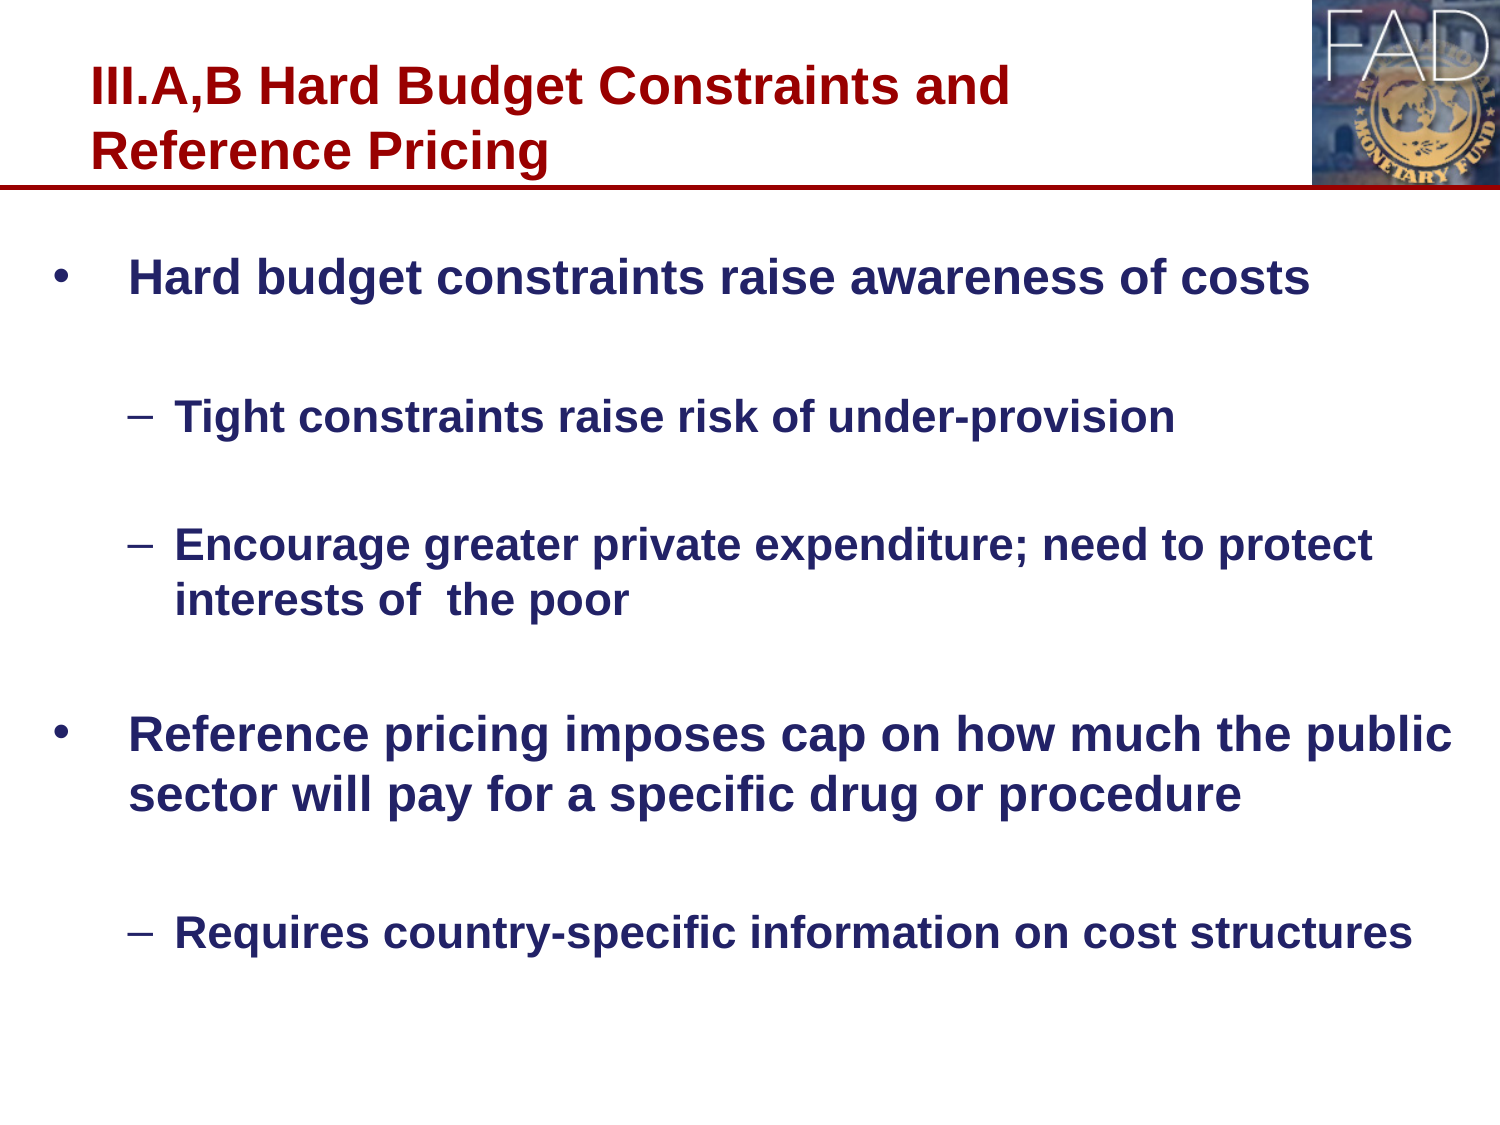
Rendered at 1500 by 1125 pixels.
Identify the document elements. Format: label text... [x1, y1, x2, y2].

text_box Hard budget constraints raise awareness of costs Tight constraints raise risk of under-provision Encourage greater private expenditure; need to protect interests of the poor Reference pricing imposes cap on how much the public sector will pay for a specific drug or procedure Requires country-specific information on cost structures [37, 237, 1475, 1063]
picture [1312, 0, 1500, 185]
text_box III.A,B Hard Budget Constraints and Reference Pricing [75, 12, 1300, 188]
